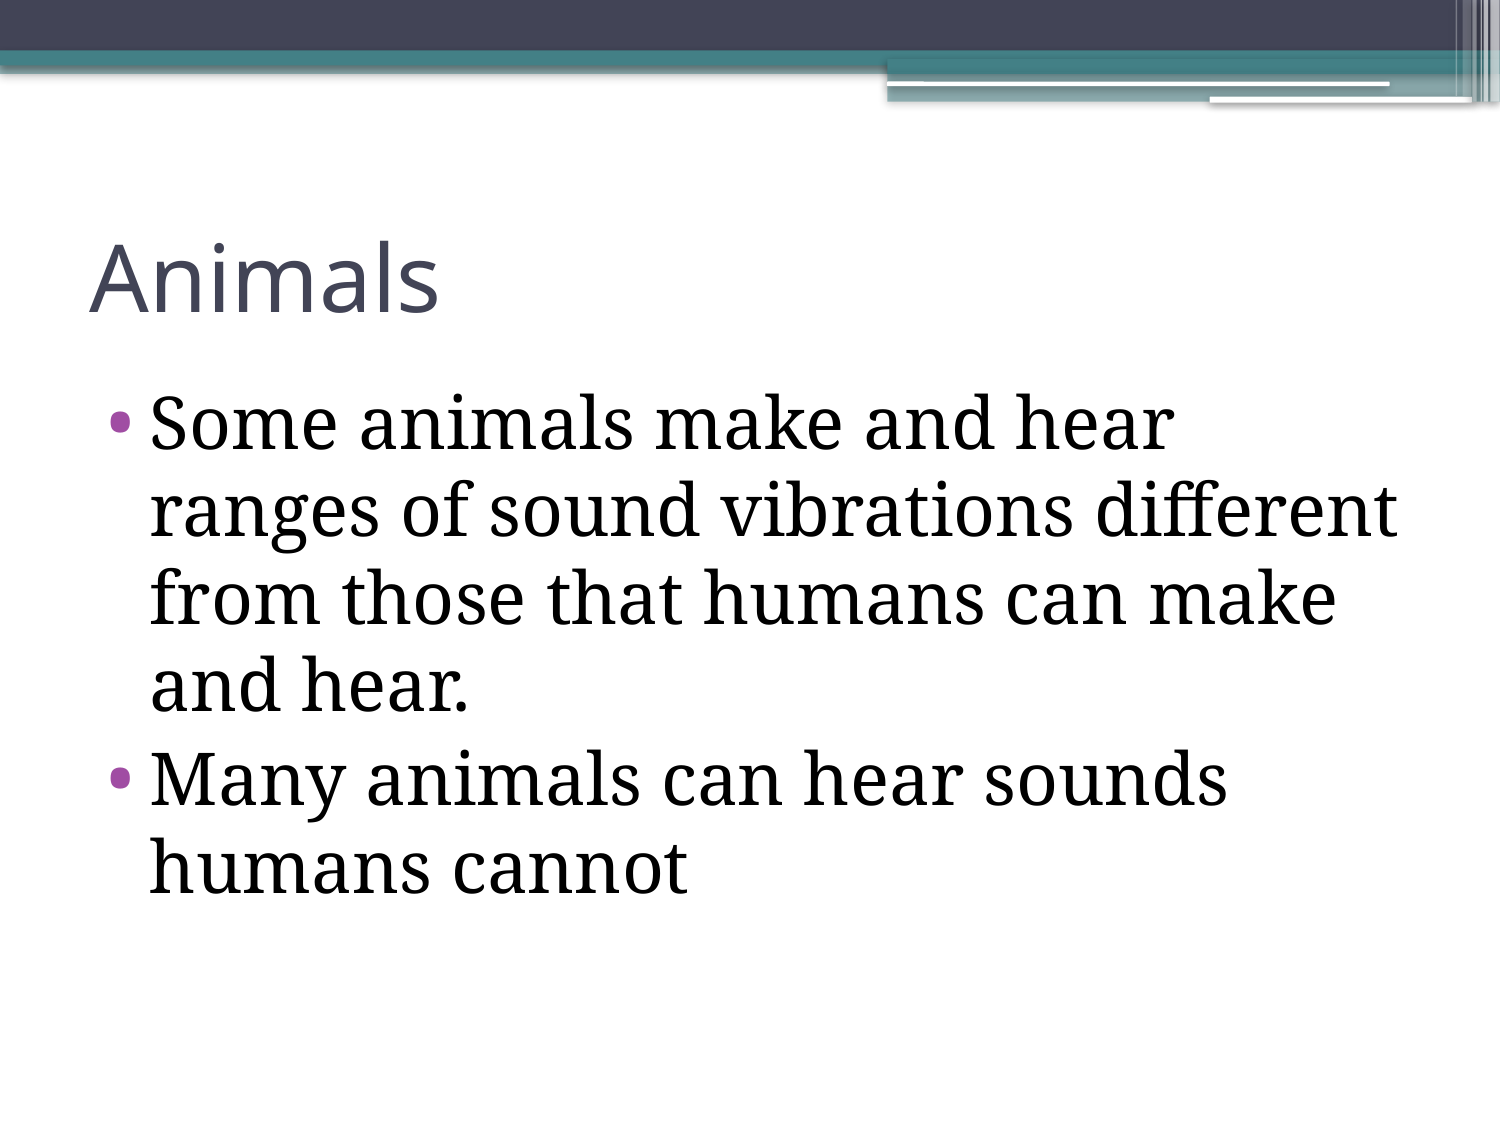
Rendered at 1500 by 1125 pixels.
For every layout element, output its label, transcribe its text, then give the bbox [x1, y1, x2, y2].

title Animals [75, 187, 1425, 363]
list Some animals make and hear ranges of sound vibrations different from those that humans can make and hear. Many animals can hear sounds humans cannot [75, 368, 1425, 1079]
